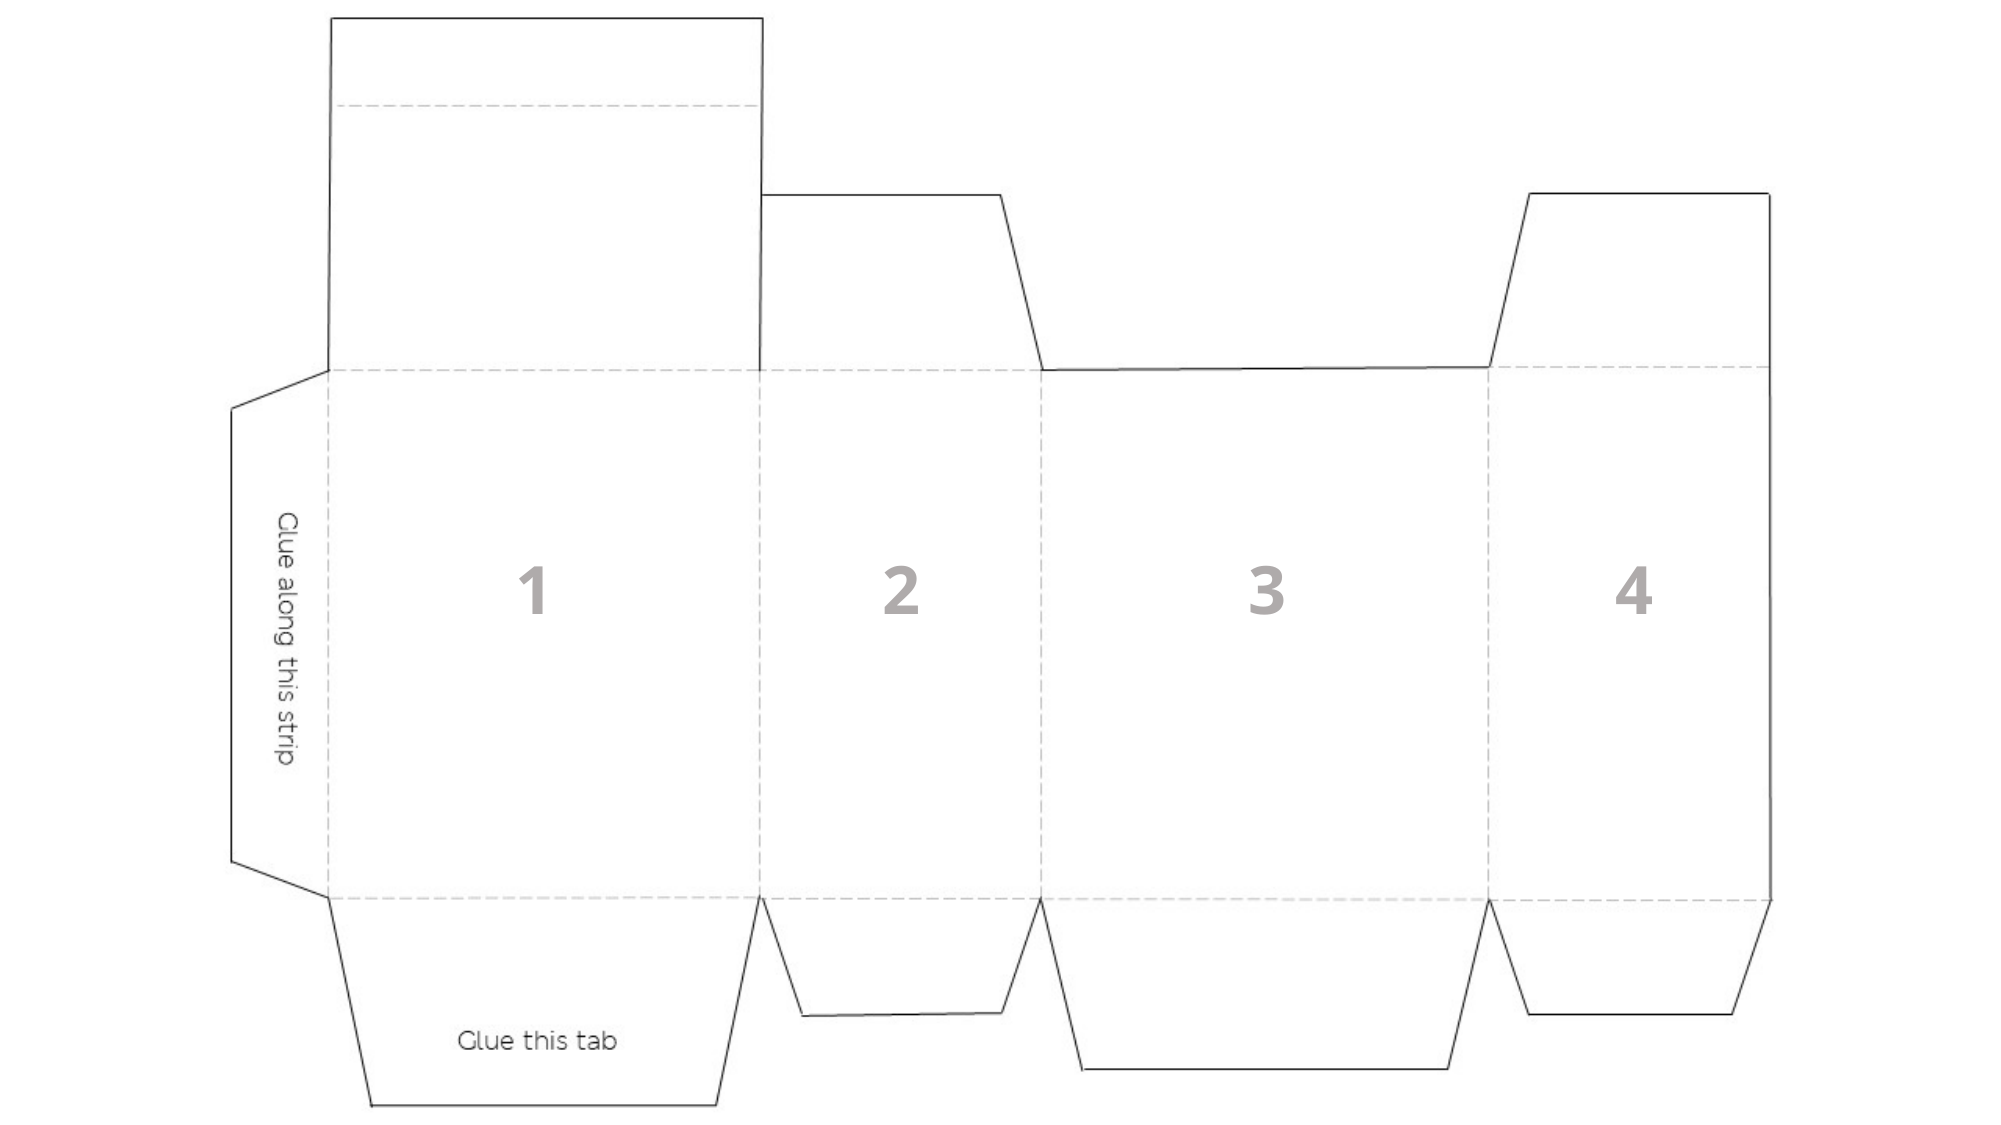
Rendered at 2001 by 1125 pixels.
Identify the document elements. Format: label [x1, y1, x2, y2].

picture [187, 0, 1813, 1125]
